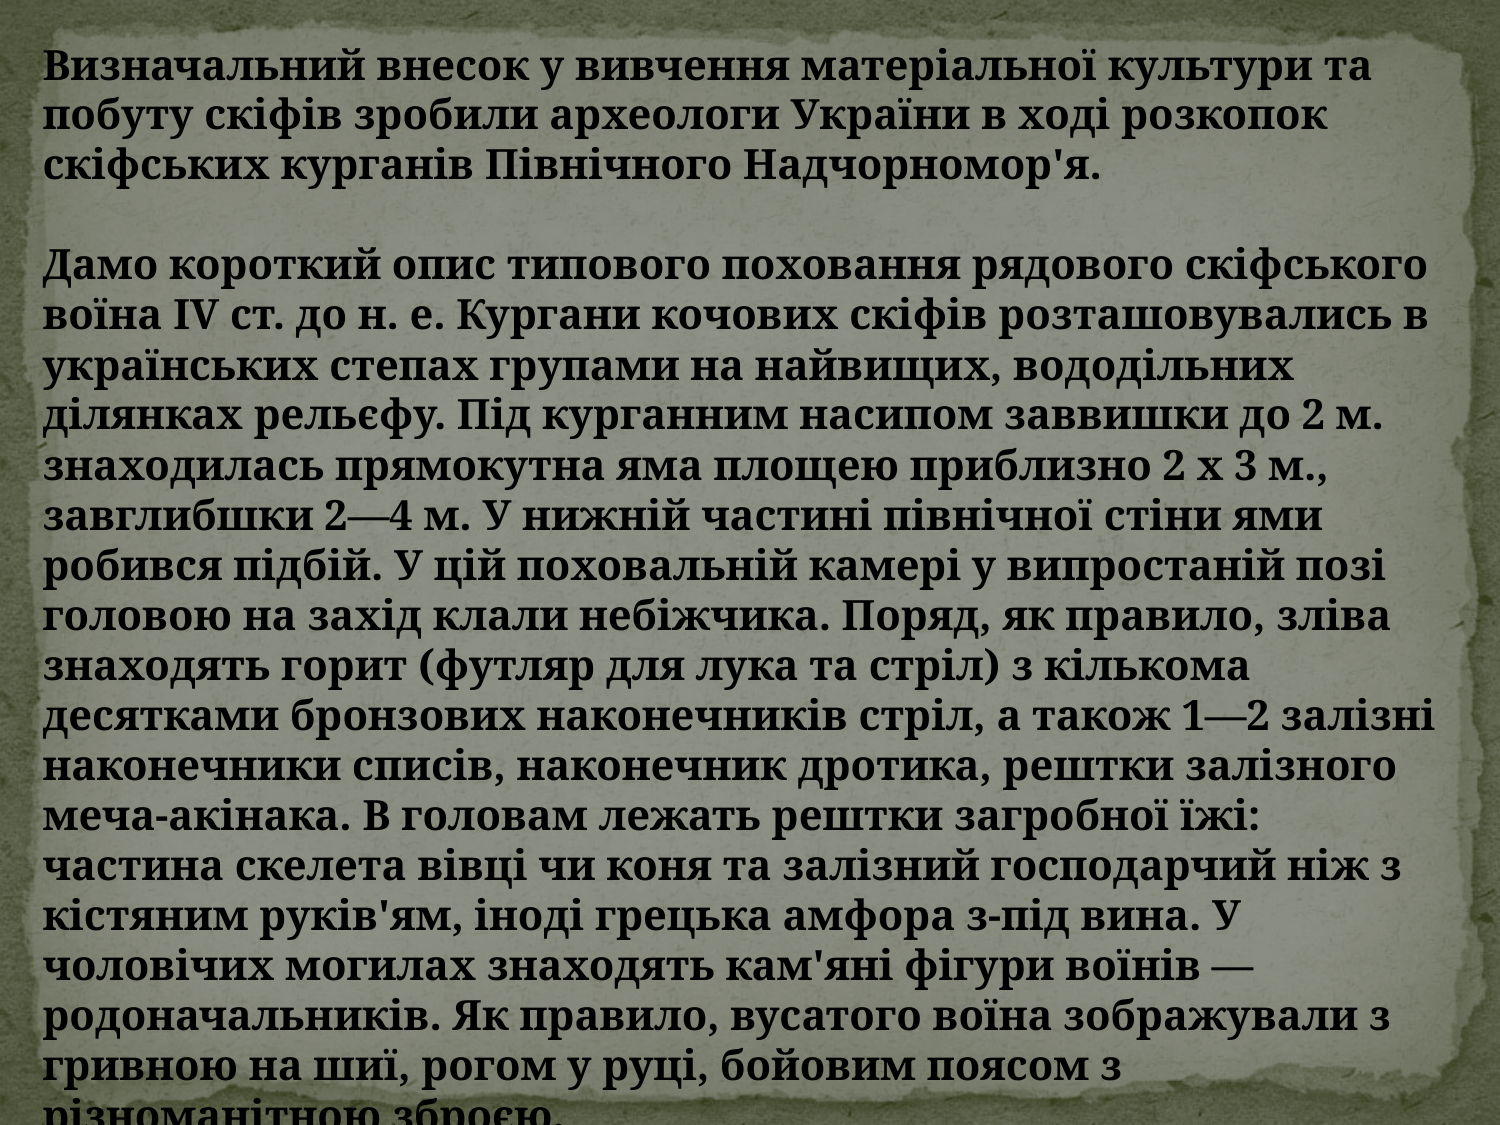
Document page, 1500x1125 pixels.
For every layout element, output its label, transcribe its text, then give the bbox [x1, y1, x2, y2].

text_box Визначальний внесок у вивчення матеріальної культури та побуту скіфів зробили археологи України в ході розкопок скіфських курганів Північного Надчорномор'я. Дамо короткий опис типового поховання рядового скіфського воїна IV ст. до н. е. Кургани кочових скіфів розташовувались в українських степах групами на найвищих, вододільних ділянках рельєфу. Під курганним насипом заввишки до 2 м. знаходилась прямокутна яма площею приблизно 2 х 3 м., завглибшки 2—4 м. У нижній частині північної стіни ями робився підбій. У цій поховальній камері у випростаній позі головою на захід клали небіжчика. Поряд, як правило, зліва знаходять горит (футляр для лука та стріл) з кількома десятками бронзових наконечників стріл, а також 1—2 залізні наконечники списів, наконечник дротика, рештки залізного меча-акінака. В головам лежать рештки загробної їжі: частина скелета вівці чи коня та залізний господарчий ніж з кістяним руків'ям, іноді грецька амфора з-під вина. У чоловічих могилах знаходять кам'яні фігури воїнів — родоначальників. Як правило, вусатого воїна зображували з гривною на шиї, рогом у руці, бойовим поясом з різноманітною зброєю. [27, 30, 1458, 1125]
